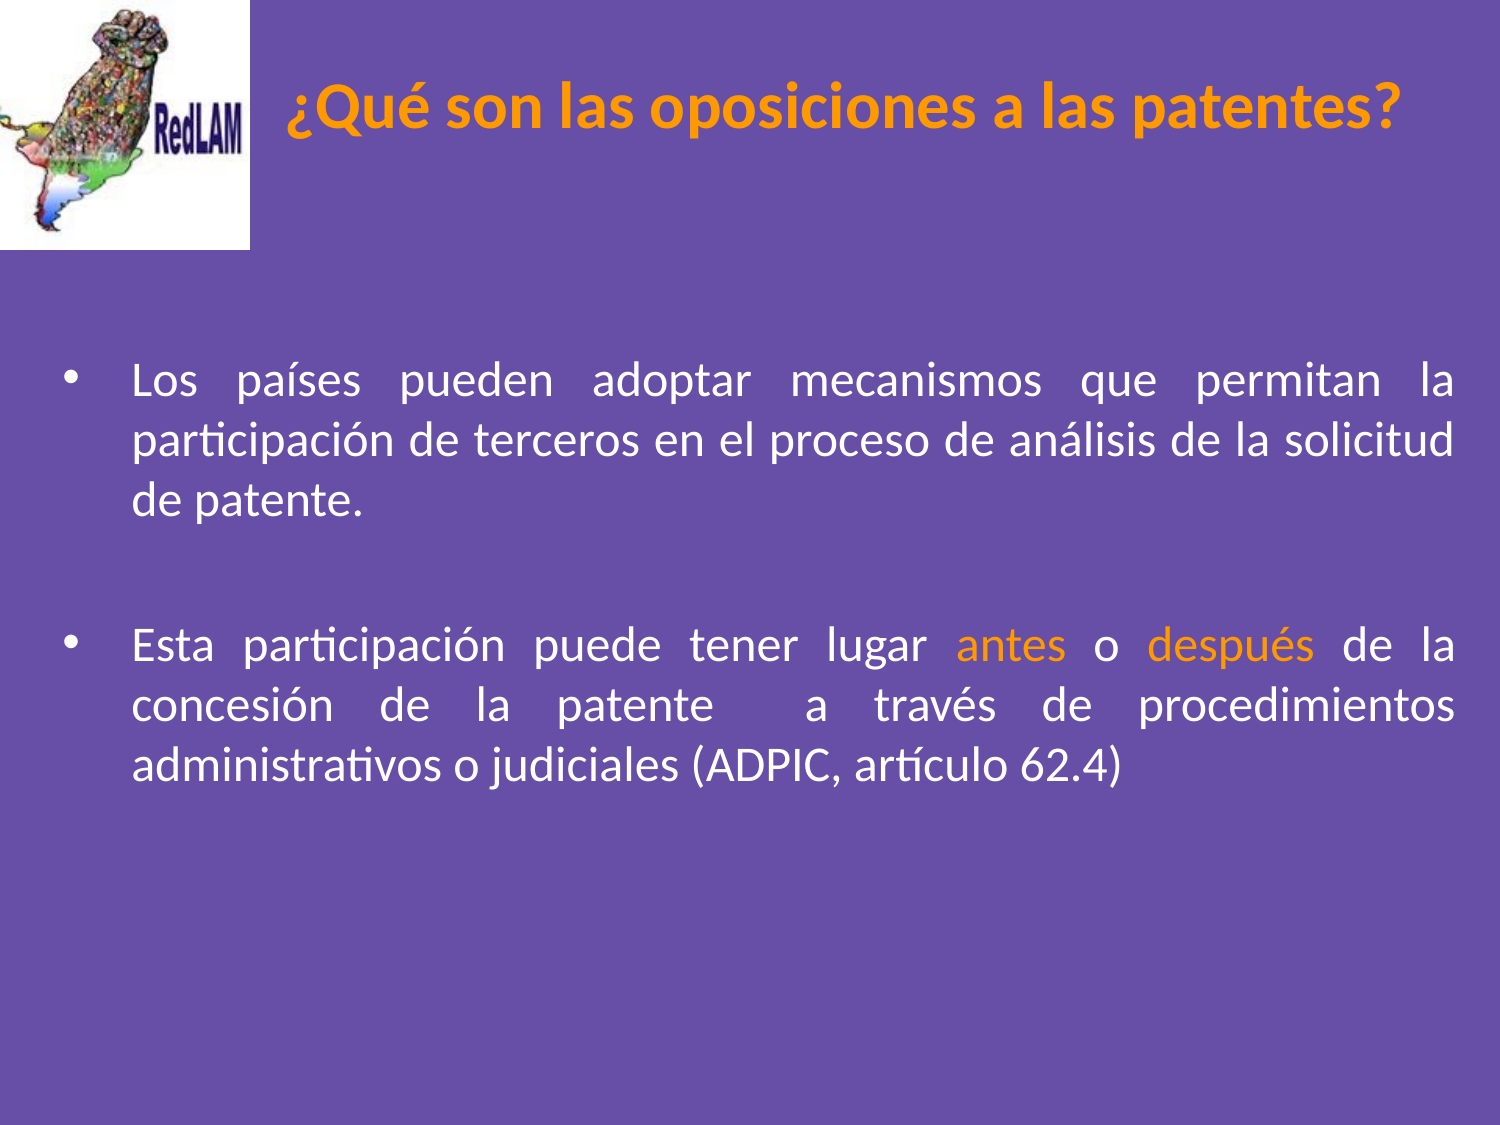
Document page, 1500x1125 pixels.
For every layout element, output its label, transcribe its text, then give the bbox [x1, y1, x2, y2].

picture [0, 0, 251, 251]
list Los países pueden adoptar mecanismos que permitan la participación de terceros en el proceso de análisis de la solicitud de patente. Esta participación puede tener lugar antes o después de la concesión de la patente a través de procedimientos administrativos o judiciales (ADPIC, artículo 62.4) [41, 278, 1471, 1125]
title ¿Qué son las oposiciones a las patentes? [264, 45, 1425, 160]
